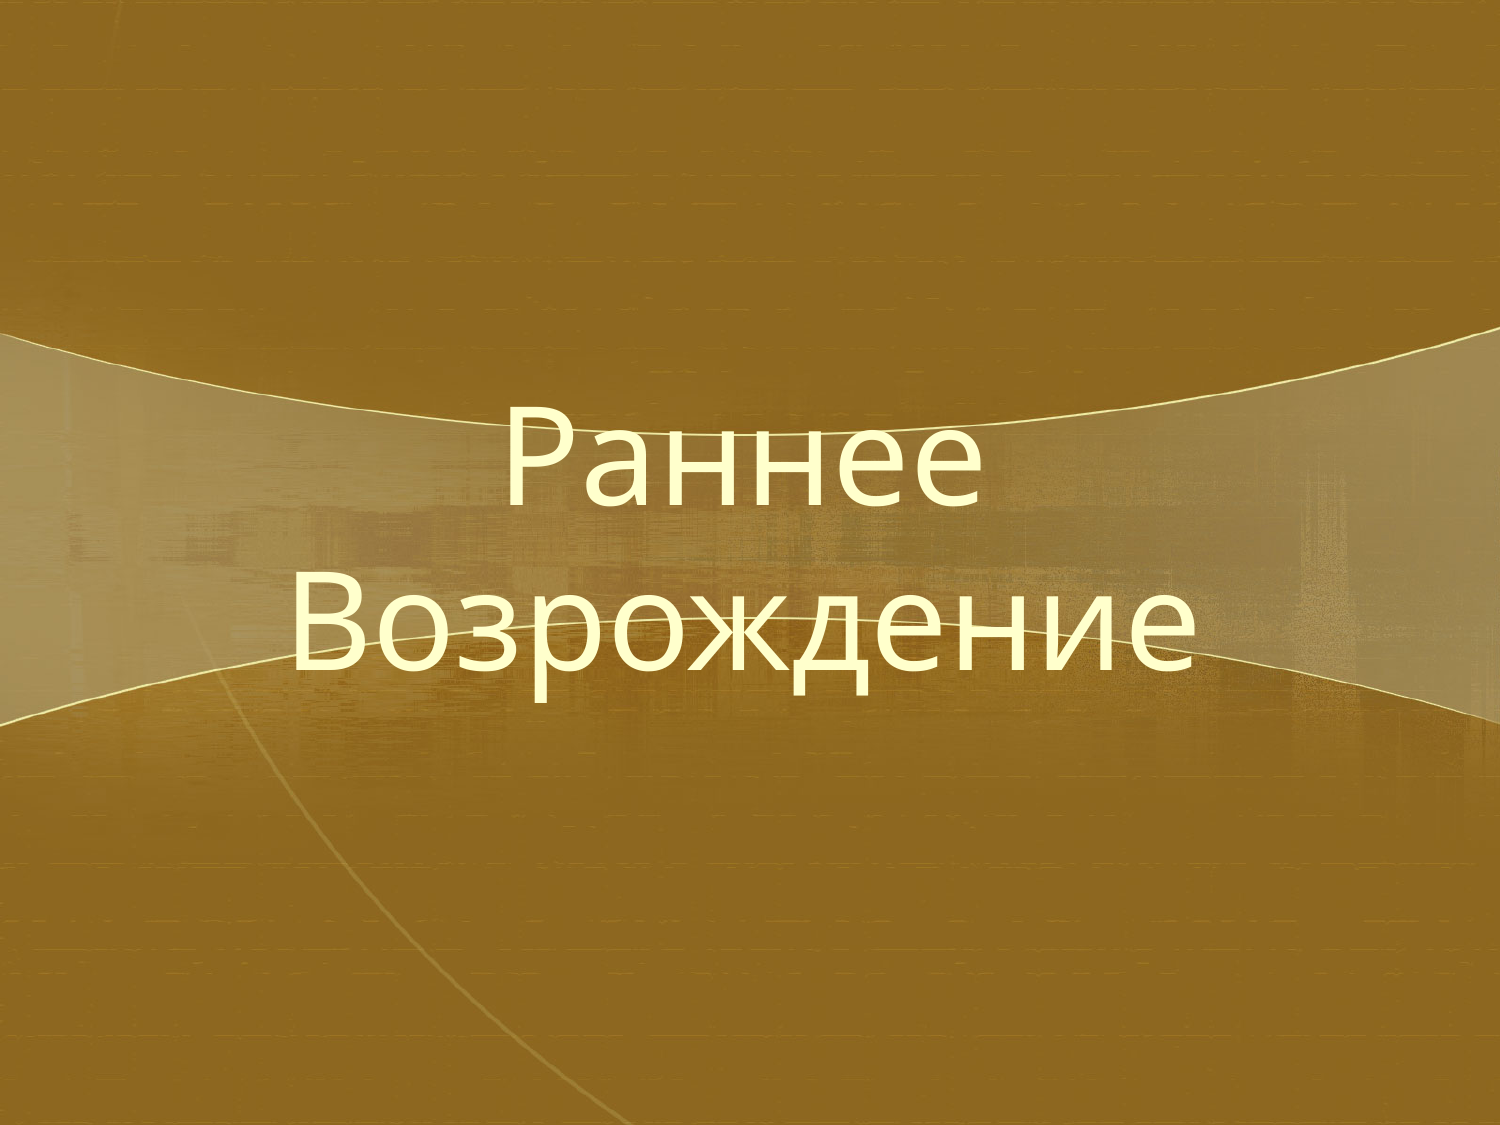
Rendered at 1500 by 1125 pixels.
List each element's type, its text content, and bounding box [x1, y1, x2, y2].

title Раннее Возрождение [105, 445, 1381, 621]
picture [0, 0, 1500, 1125]
